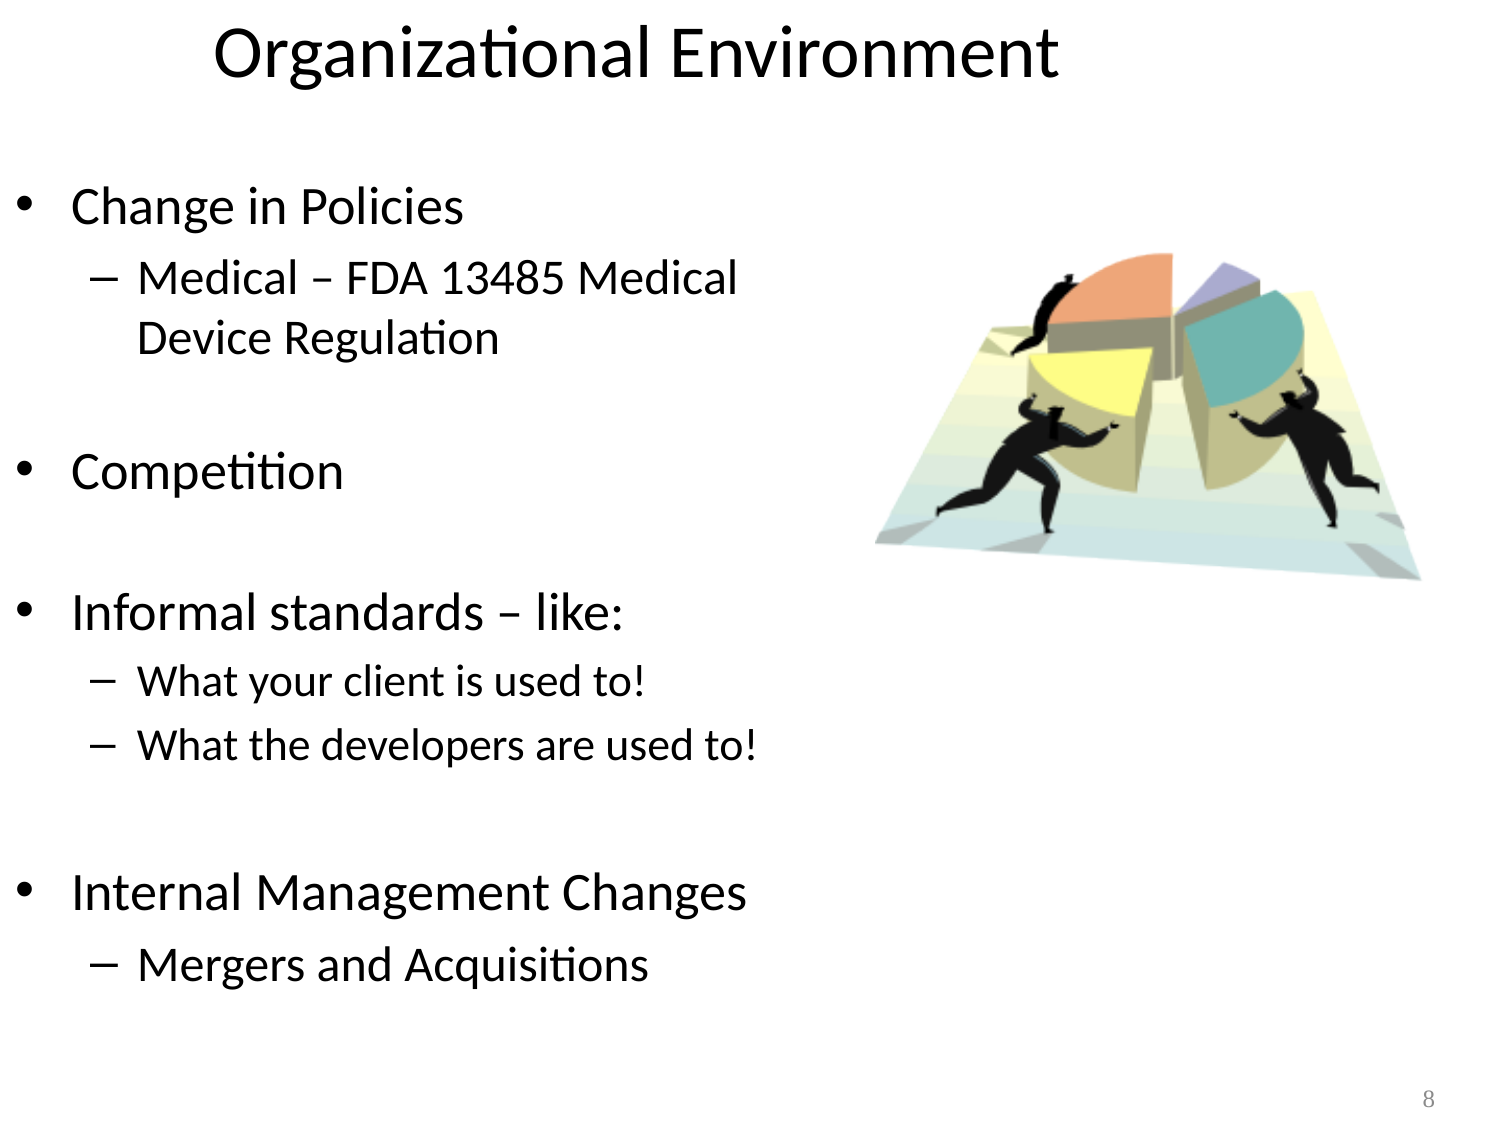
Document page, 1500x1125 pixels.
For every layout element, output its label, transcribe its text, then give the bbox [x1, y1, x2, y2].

picture [874, 249, 1428, 586]
list Change in Policies Medical – FDA 13485 Medical Device Regulation Competition Informal standards – like: What your client is used to! What the developers are used to! Internal Management Changes Mergers and Acquisitions [0, 162, 900, 1025]
title Organizational Environment [0, 12, 1275, 100]
